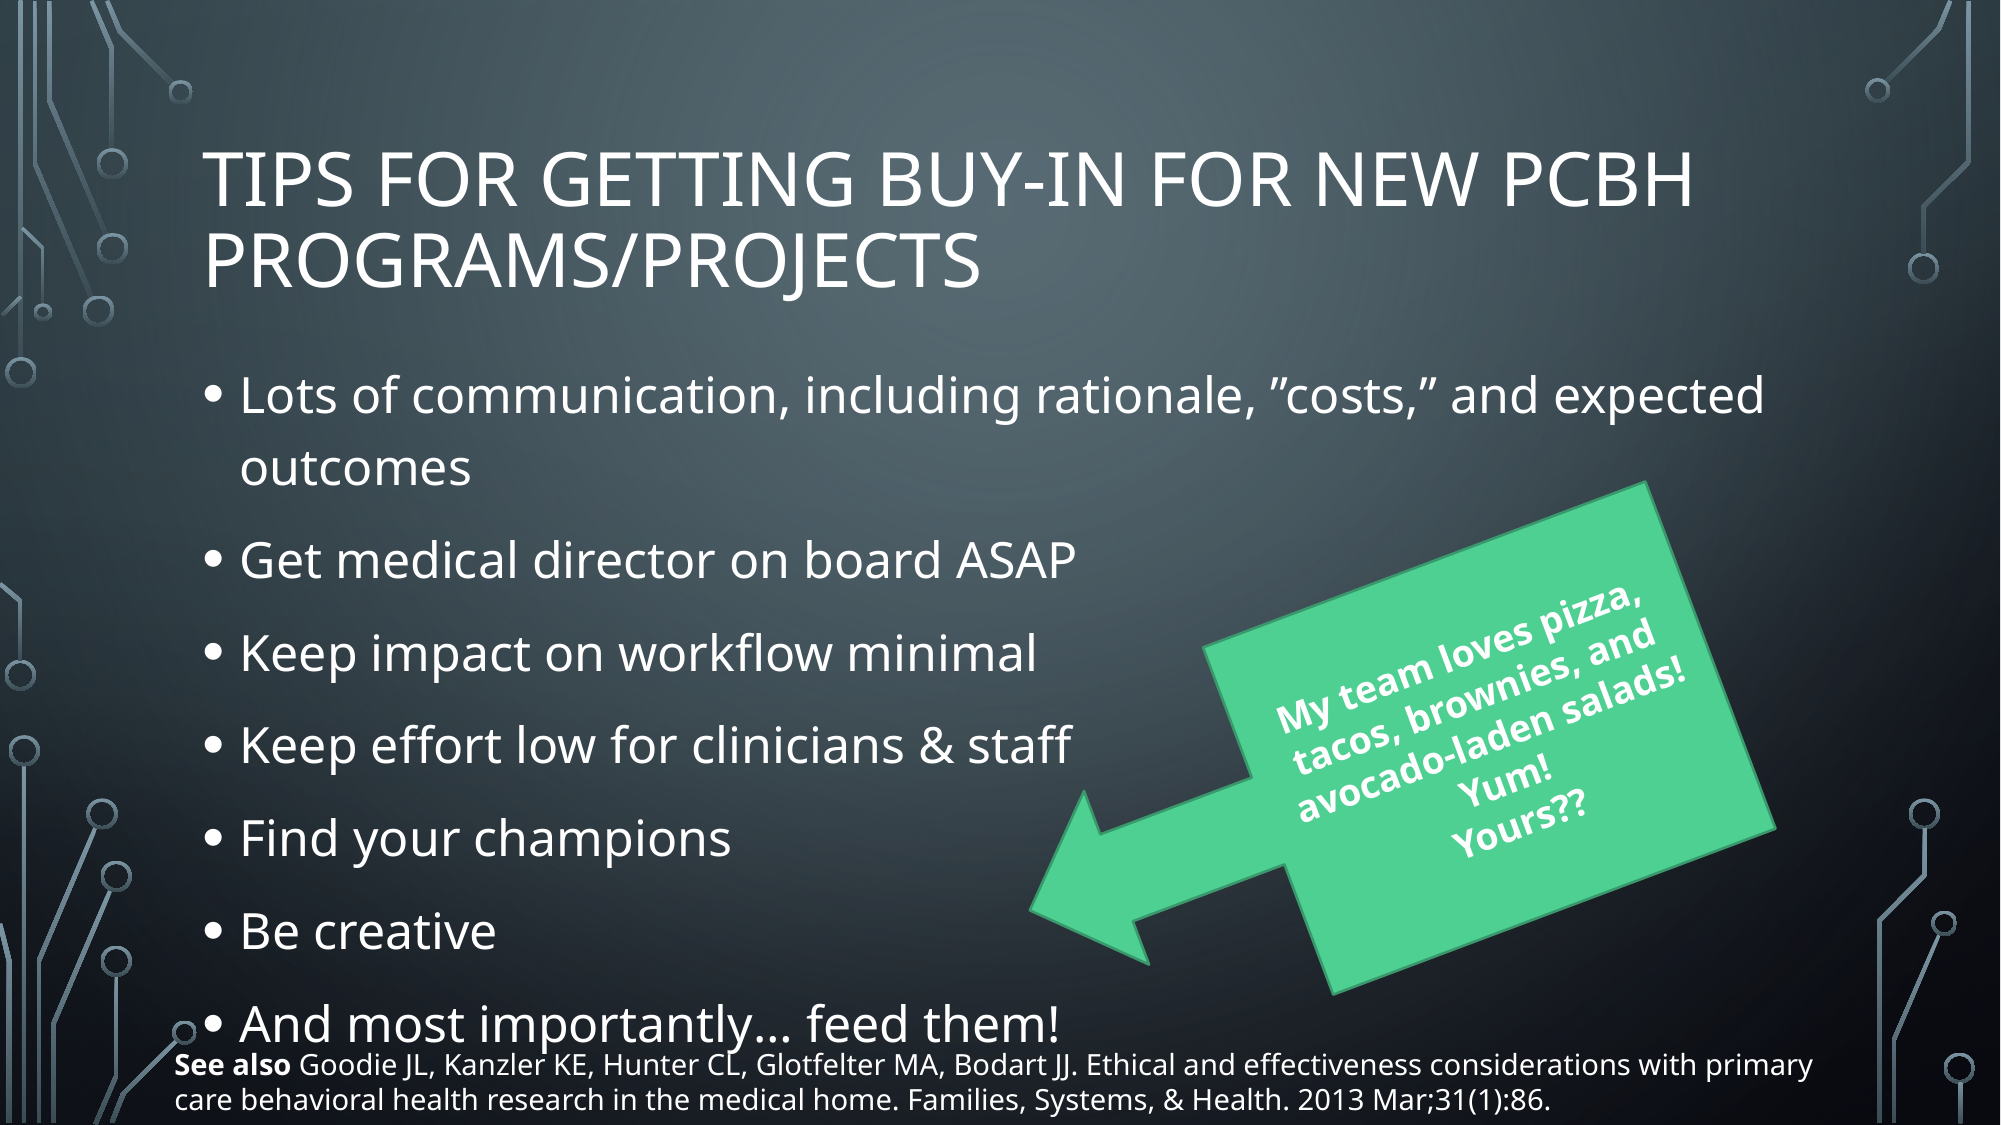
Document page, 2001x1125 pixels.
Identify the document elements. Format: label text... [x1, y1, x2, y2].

title Tips for Getting buy-in for new PCBH programs/projects [187, 101, 1813, 343]
text_box See also Goodie JL, Kanzler KE, Hunter CL, Glotfelter MA, Bodart JJ. Ethical and effectiveness considerations with primary care behavioral health research in the medical home. Families, Systems, & Health. 2013 Mar;31(1):86. [159, 1039, 1869, 1125]
list Lots of communication, including rationale, ”costs,” and expected outcomes Get medical director on board ASAP Keep impact on workflow minimal Keep effort low for clinicians & staff Find your champions Be creative And most importantly… feed them! [187, 343, 1813, 1039]
text_box My team loves pizza, tacos, brownies, and avocado-laden salads! Yum! Yours?? [1028, 480, 1777, 996]
